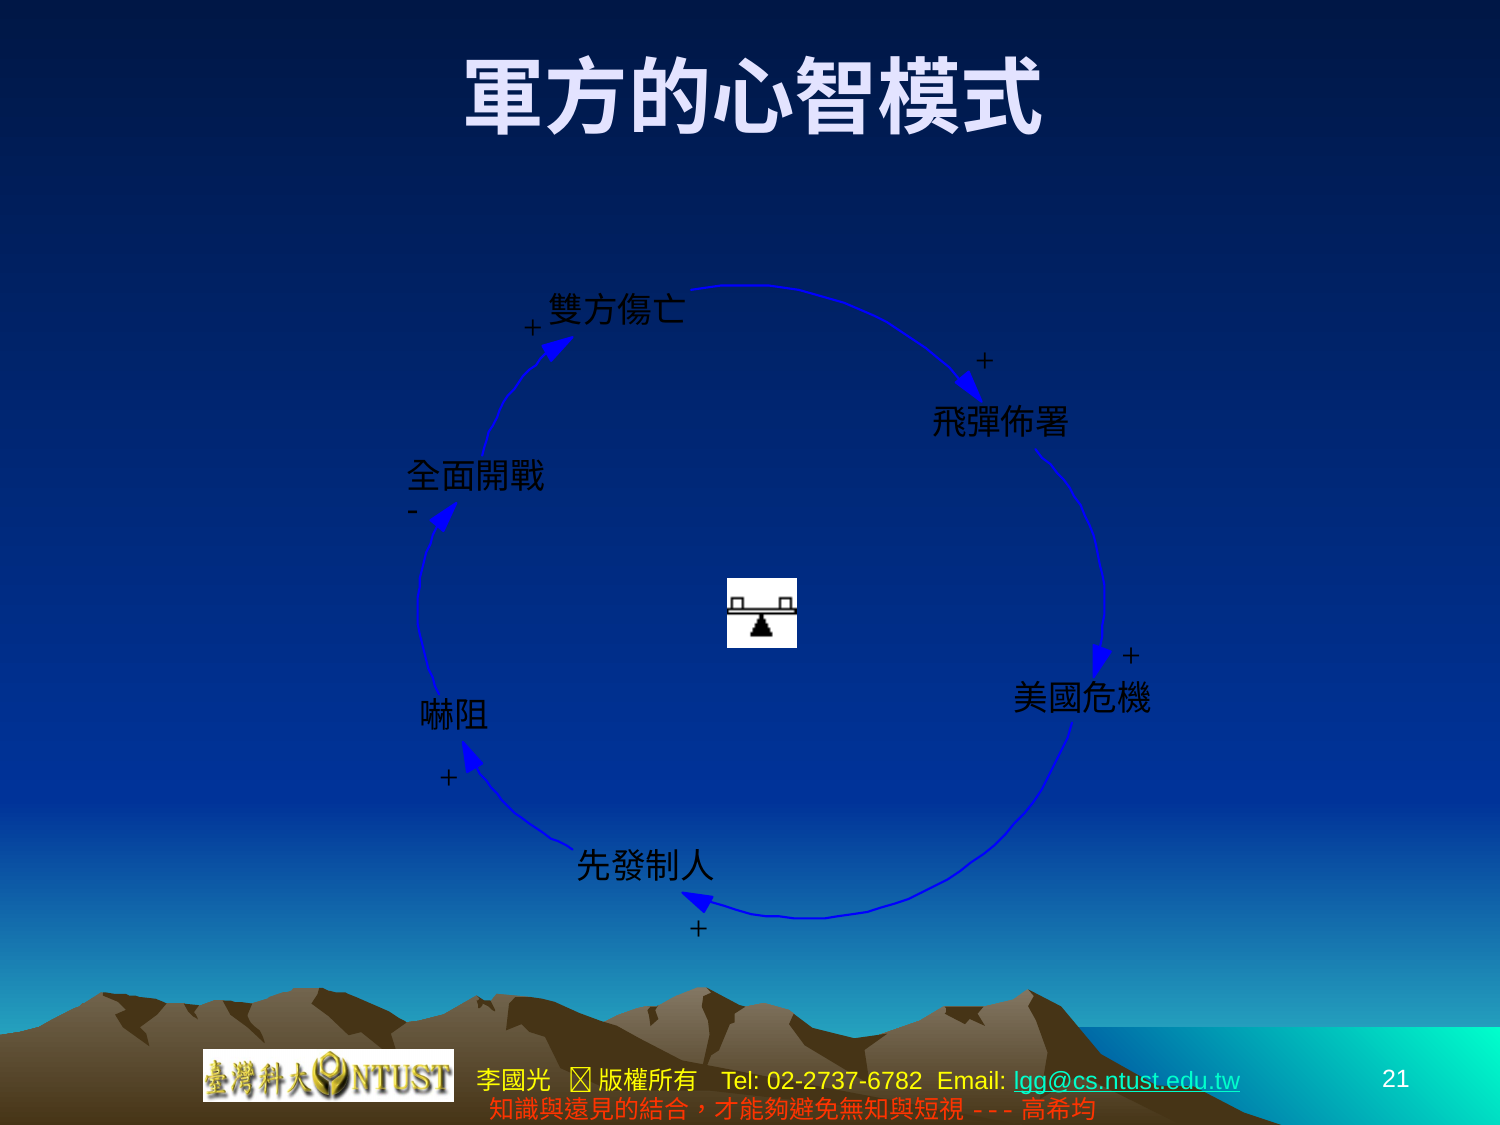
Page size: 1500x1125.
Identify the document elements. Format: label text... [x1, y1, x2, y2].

title 軍方的心智模式 [77, 0, 1429, 188]
slide_number 21 [1074, 1024, 1426, 1101]
picture [203, 1049, 454, 1102]
picture [206, 255, 1288, 984]
